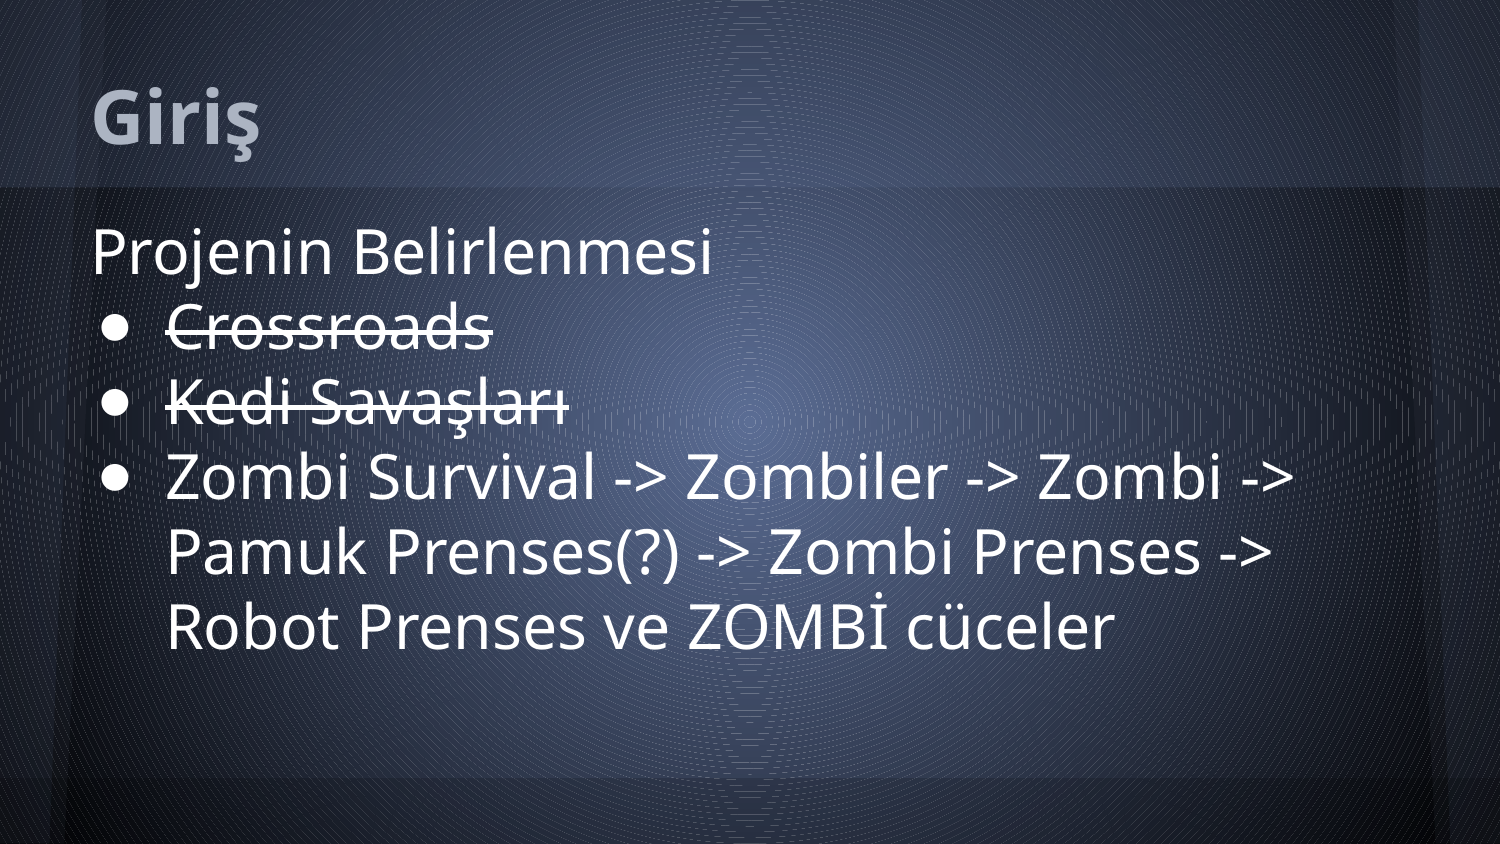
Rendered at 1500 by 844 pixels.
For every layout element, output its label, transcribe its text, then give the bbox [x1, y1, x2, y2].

list Projenin Belirlenmesi Crossroads Kedi Savaşları Zombi Survival -> Zombiler -> Zombi -> Pamuk Prenses(?) -> Zombi Prenses -> Robot Prenses ve ZOMBİ cüceler [75, 196, 1425, 808]
title Giriş [75, 33, 1425, 175]
